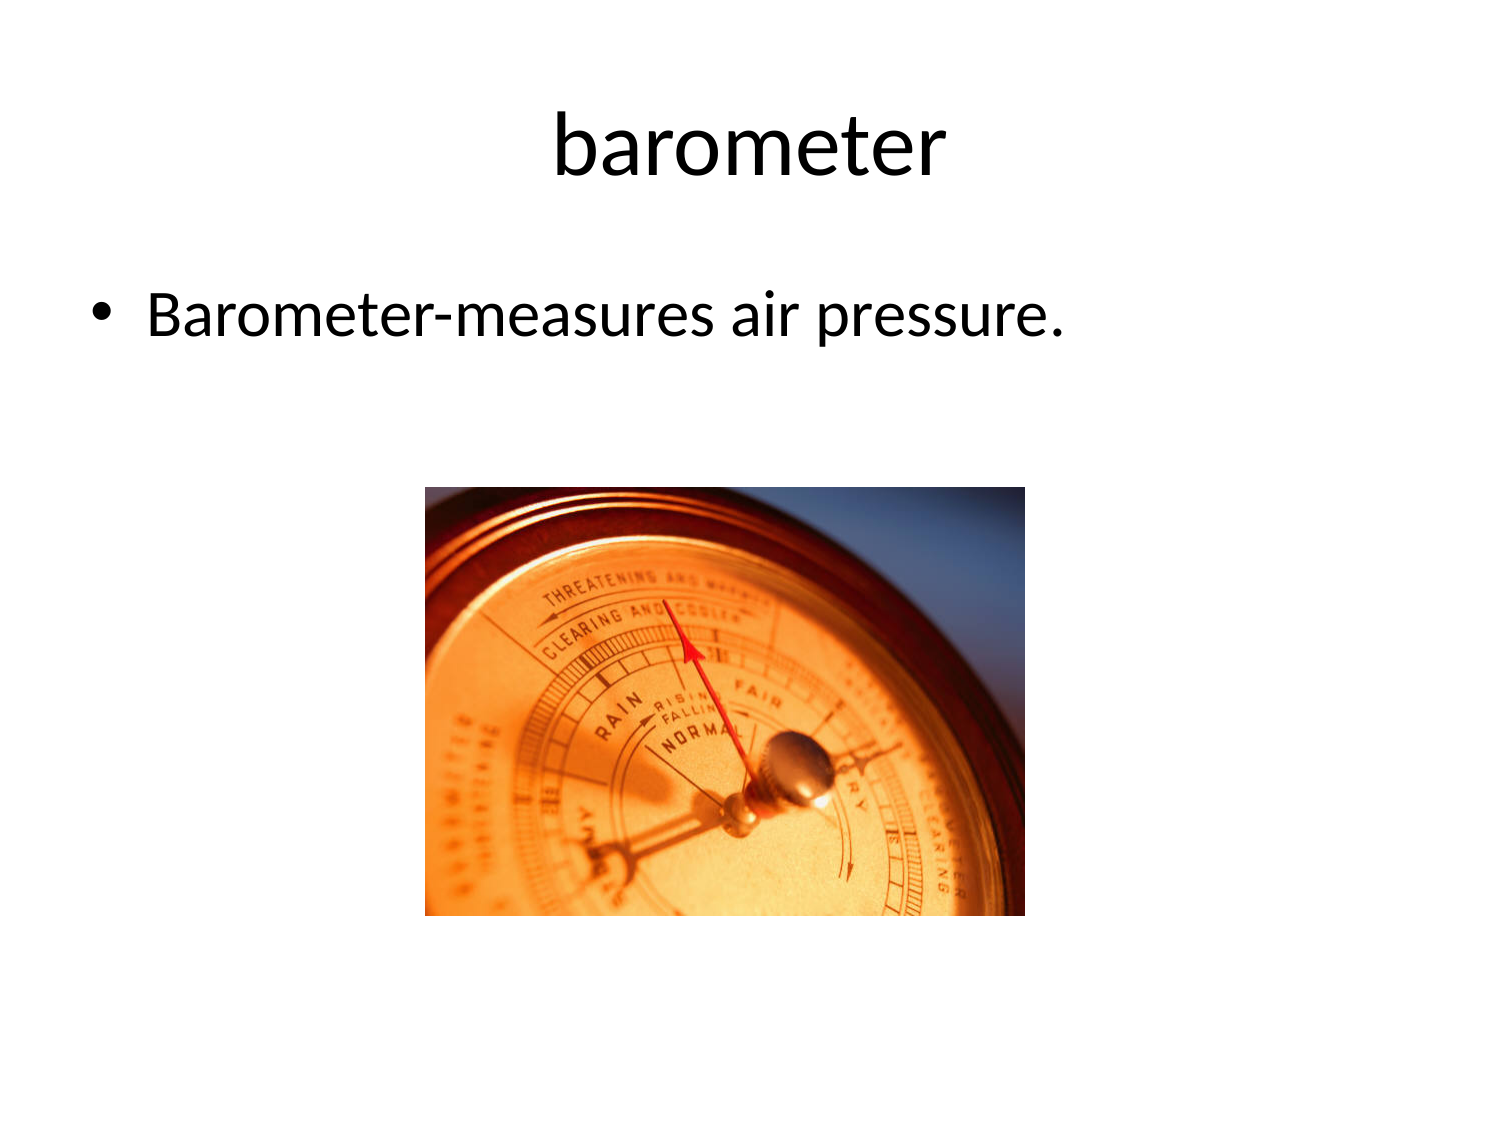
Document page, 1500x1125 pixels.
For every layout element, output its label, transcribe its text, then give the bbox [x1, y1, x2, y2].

list Barometer-measures air pressure. [75, 262, 1425, 1005]
title barometer [75, 45, 1425, 233]
picture [424, 487, 1026, 916]
